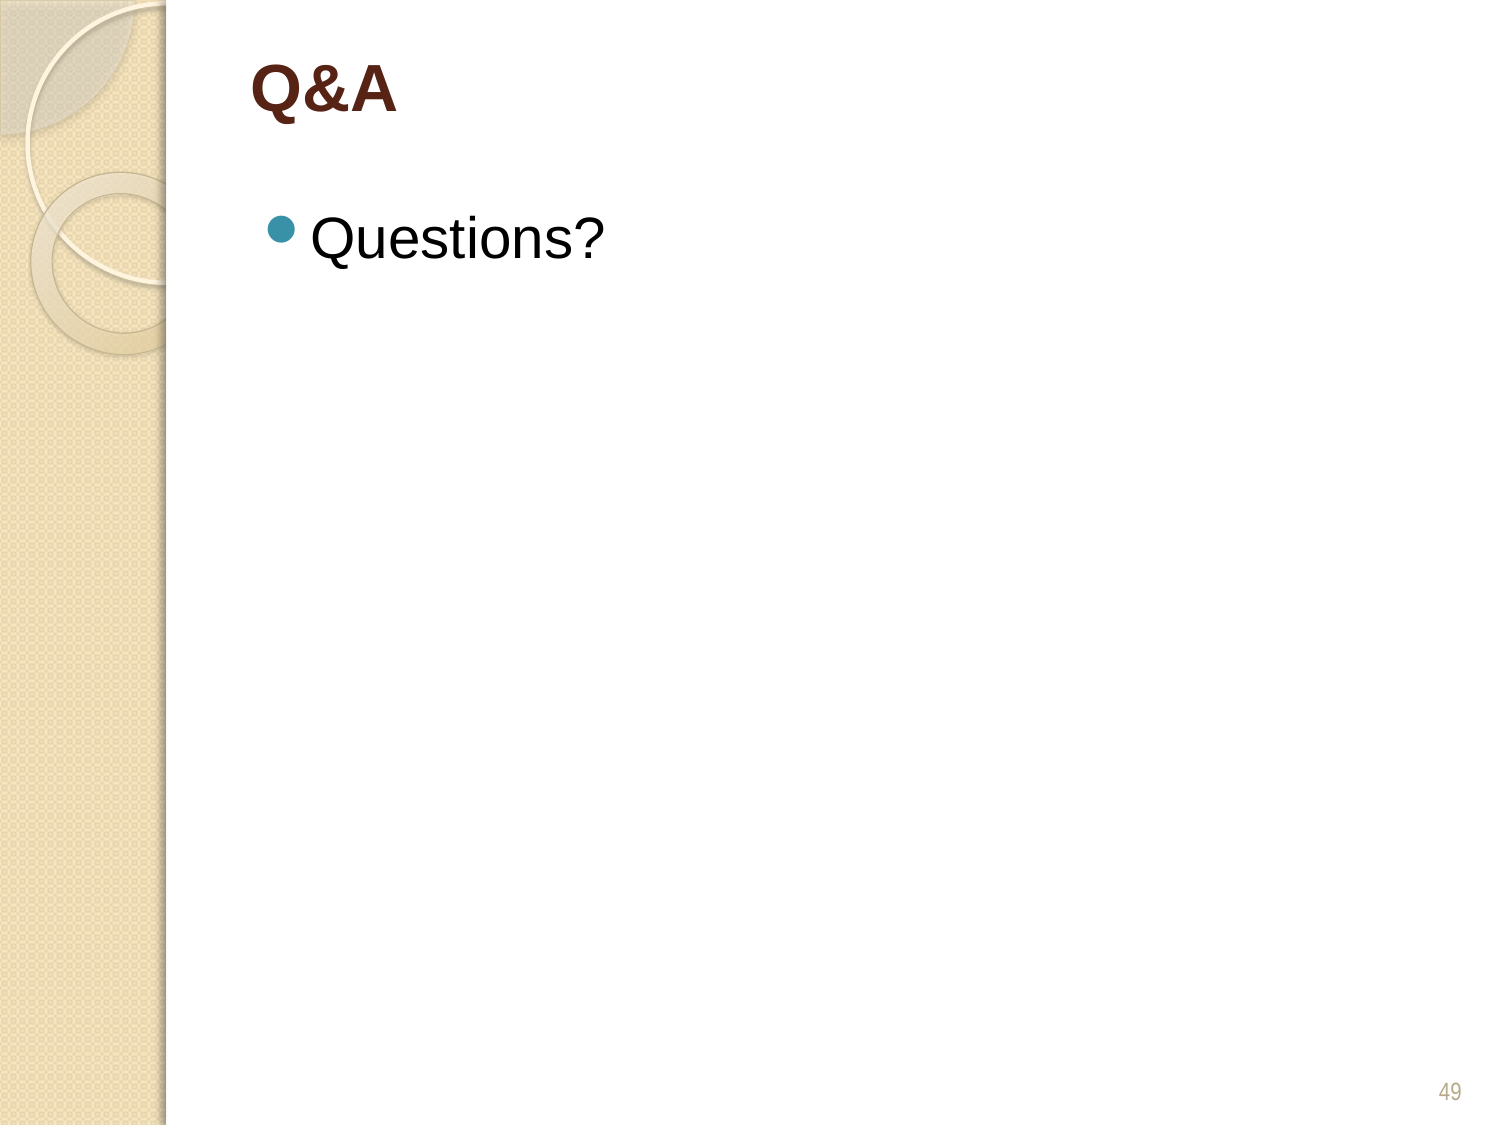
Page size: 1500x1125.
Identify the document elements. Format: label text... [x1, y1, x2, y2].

title Q&A [235, 20, 1466, 149]
slide_number 49 [1413, 1034, 1488, 1113]
list Questions? [235, 149, 1466, 988]
